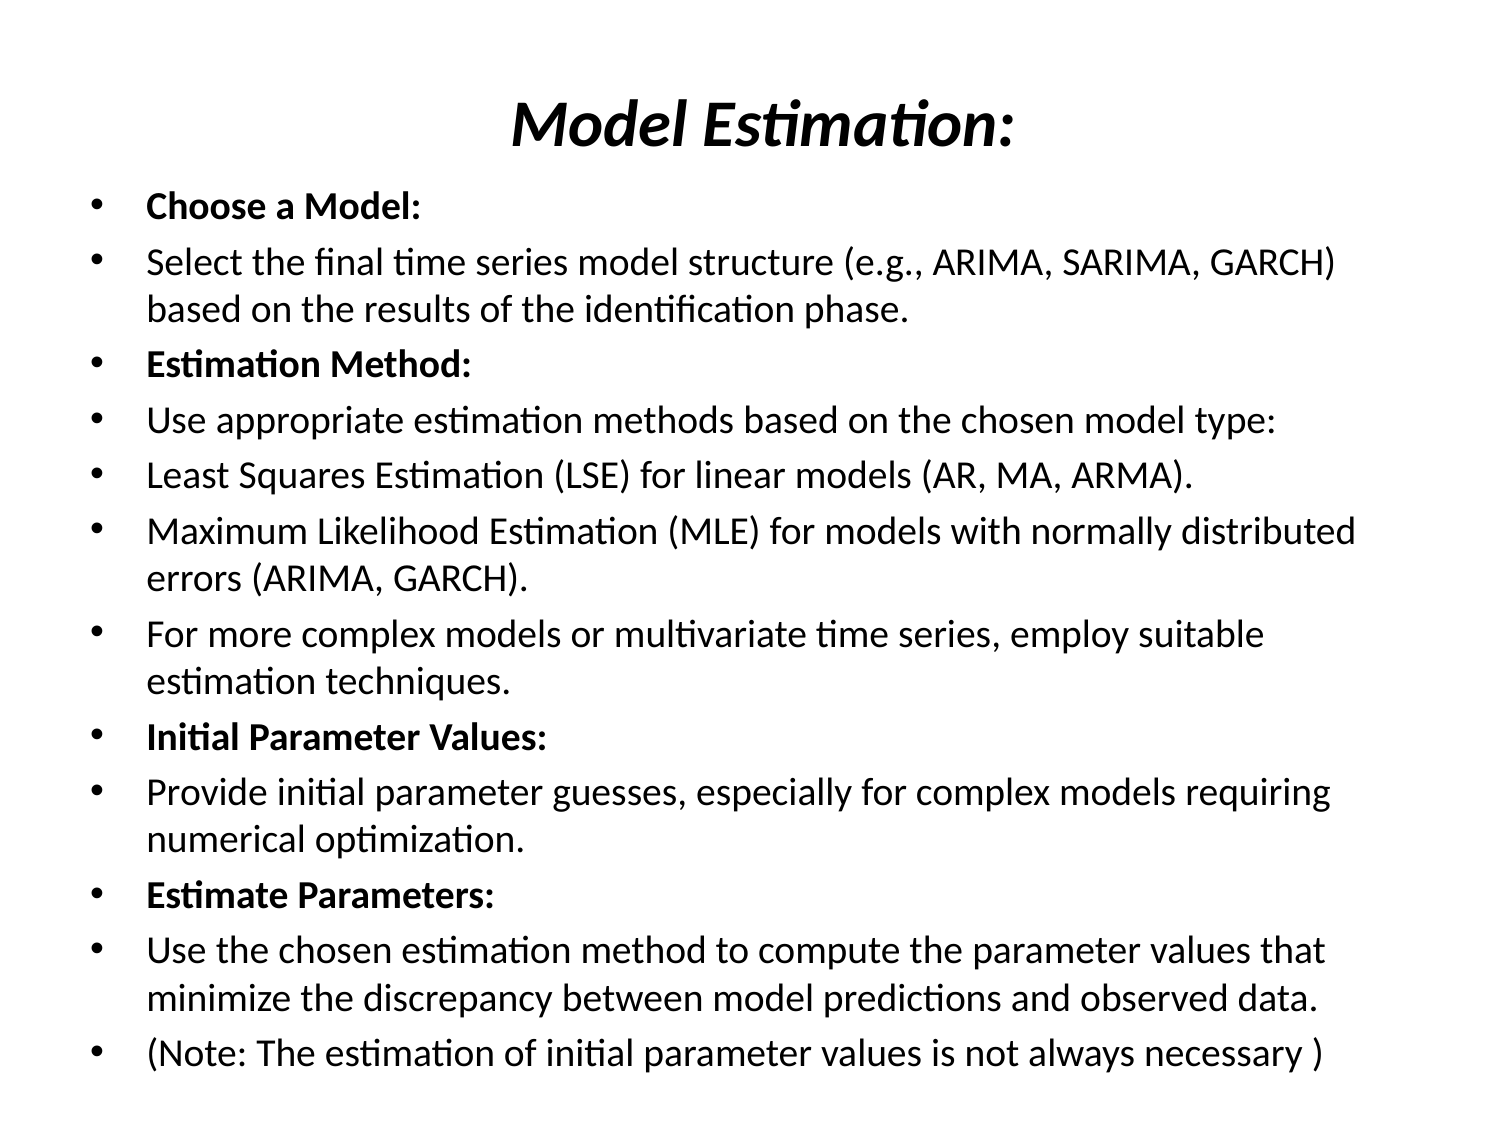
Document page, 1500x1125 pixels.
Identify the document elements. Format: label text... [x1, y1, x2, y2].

list Choose a Model: Select the final time series model structure (e.g., ARIMA, SARIMA, GARCH) based on the results of the identification phase. Estimation Method: Use appropriate estimation methods based on the chosen model type: Least Squares Estimation (LSE) for linear models (AR, MA, ARMA). Maximum Likelihood Estimation (MLE) for models with normally distributed errors (ARIMA, GARCH). For more complex models or multivariate time series, employ suitable estimation techniques. Initial Parameter Values: Provide initial parameter guesses, especially for complex models requiring numerical optimization. Estimate Parameters: Use the chosen estimation method to compute the parameter values that minimize the discrepancy between model predictions and observed data. (Note: The estimation of initial parameter values is not always necessary ) [75, 172, 1425, 1071]
title Model Estimation: [88, 54, 1439, 185]
